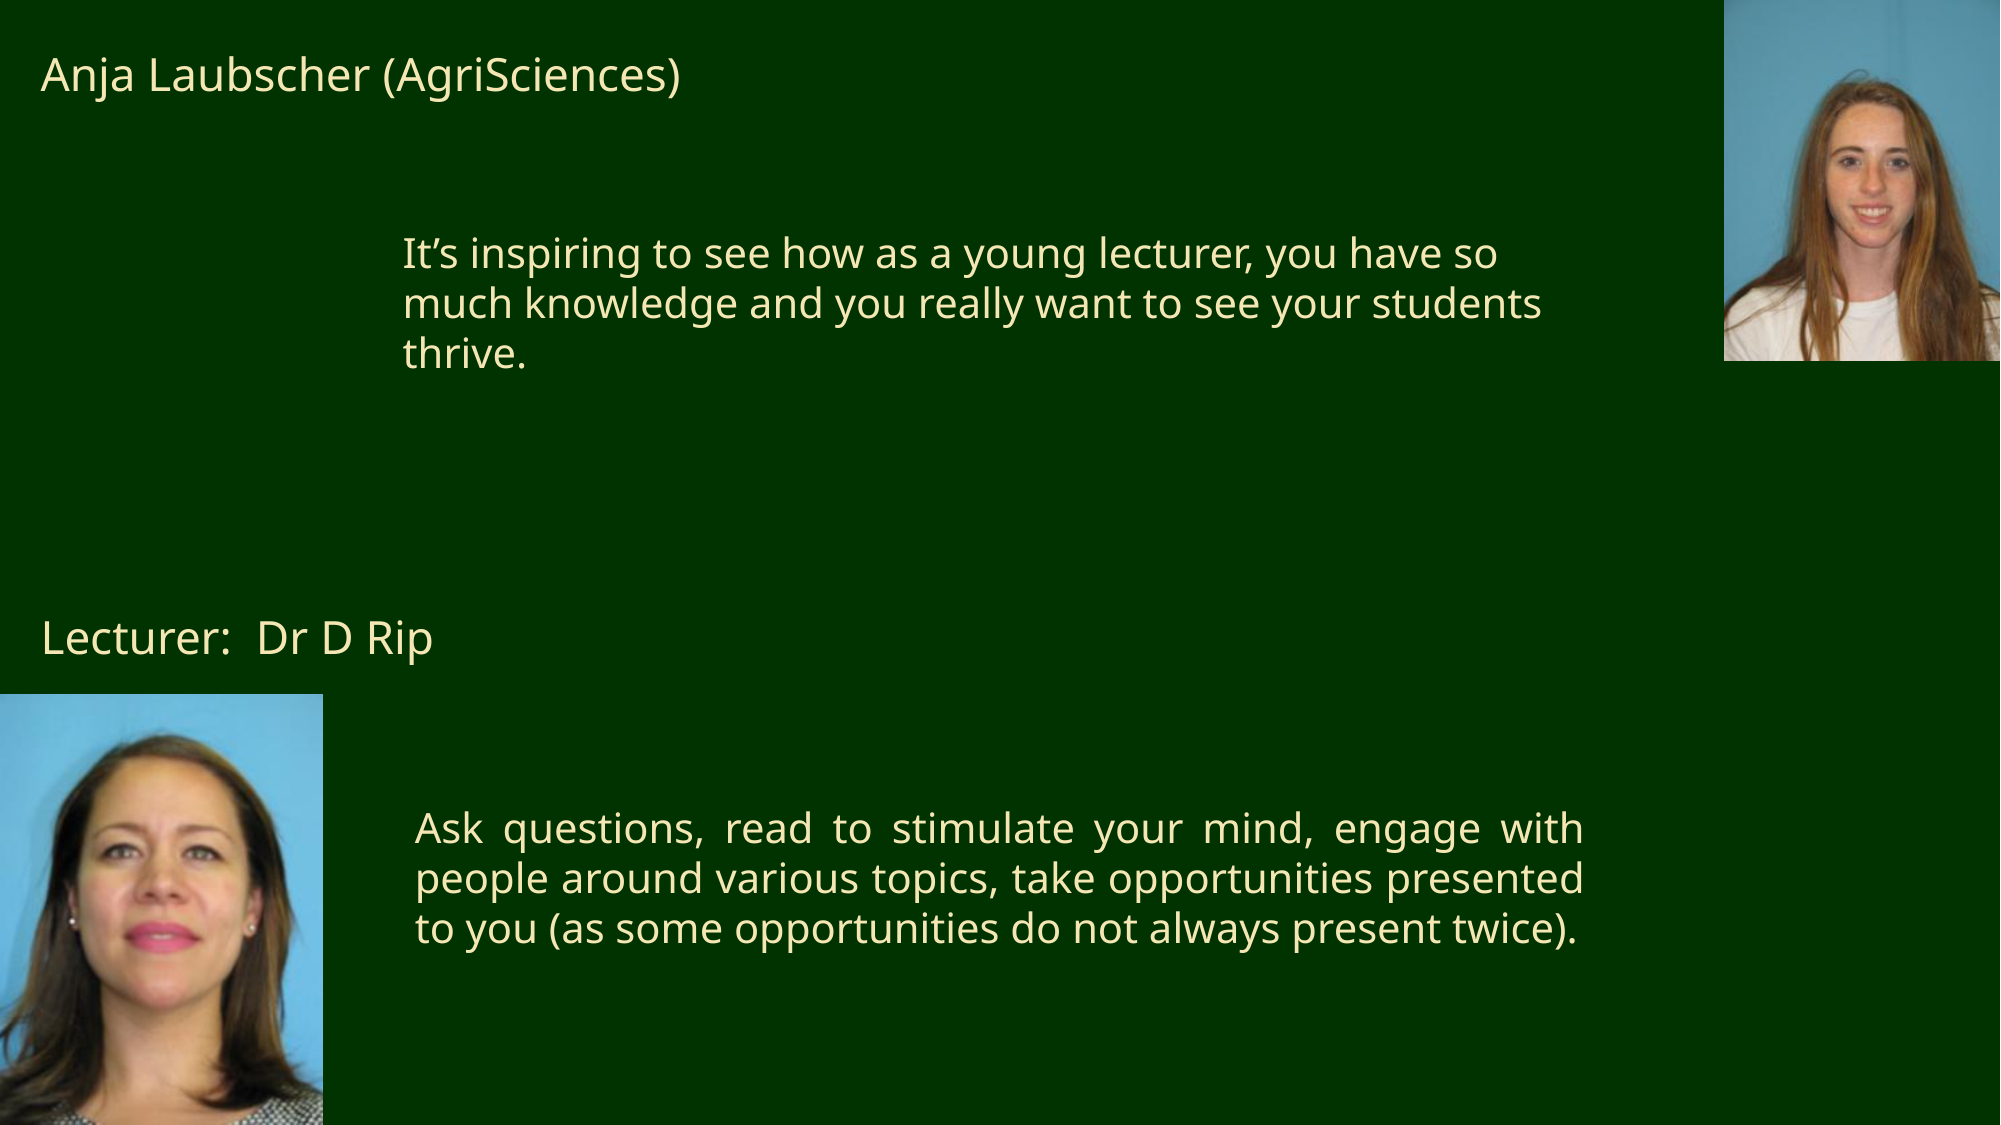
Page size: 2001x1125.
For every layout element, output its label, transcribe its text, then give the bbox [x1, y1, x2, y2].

picture [0, 694, 323, 1125]
text_box Lecturer: Dr D Rip [25, 600, 1918, 791]
picture [1724, 0, 2000, 361]
text_box Ask questions, read to stimulate your mind, engage with people around various topics, take opportunities presented to you (as some opportunities do not always present twice). [399, 794, 1600, 960]
text_box It’s inspiring to see how as a young lecturer, you have so much knowledge and you really want to see your students thrive. [387, 219, 1568, 384]
text_box Anja Laubscher (AgriSciences) [25, 37, 1724, 108]
